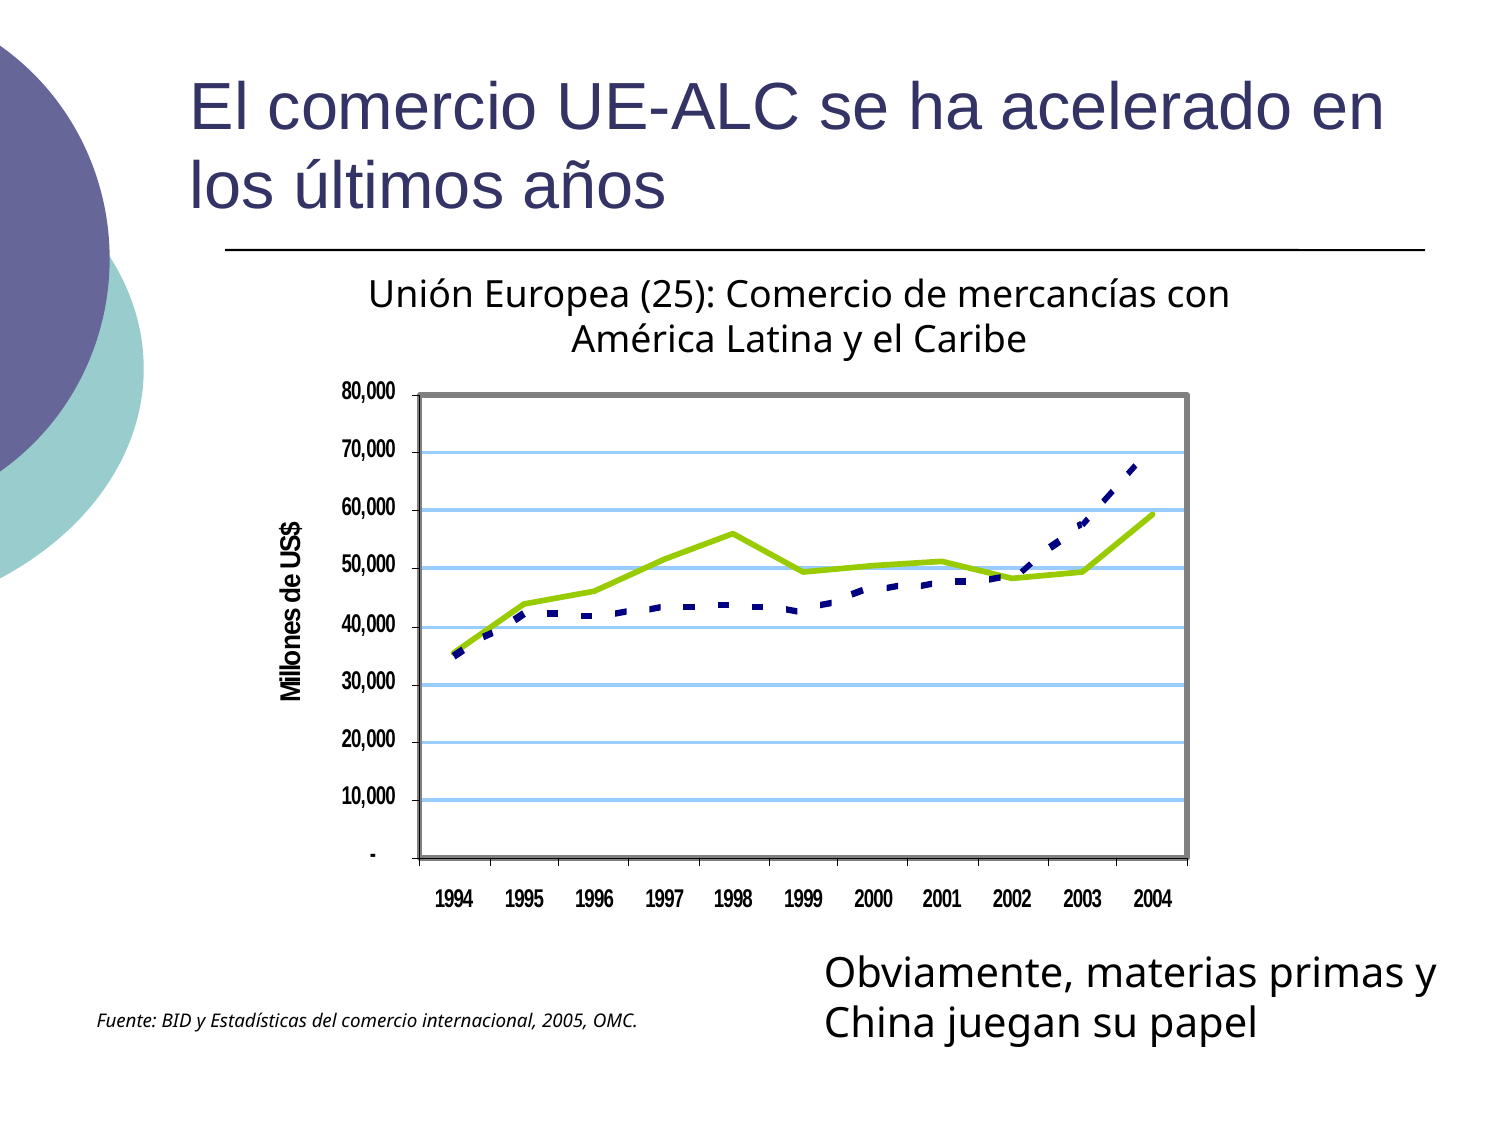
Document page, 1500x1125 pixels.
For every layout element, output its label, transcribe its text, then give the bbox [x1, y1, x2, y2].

title El comercio UE-ALC se ha acelerado en los últimos años [174, 62, 1476, 231]
text_box Unión Europea (25): Comercio de mercancías con América Latina y el Caribe [353, 262, 1256, 335]
text_box Obviamente, materias primas y China juegan su papel [809, 938, 1452, 1054]
text_box Fuente: BID y Estadísticas del comercio internacional, 2005, OMC. [81, 1001, 653, 1039]
picture [212, 337, 1288, 976]
